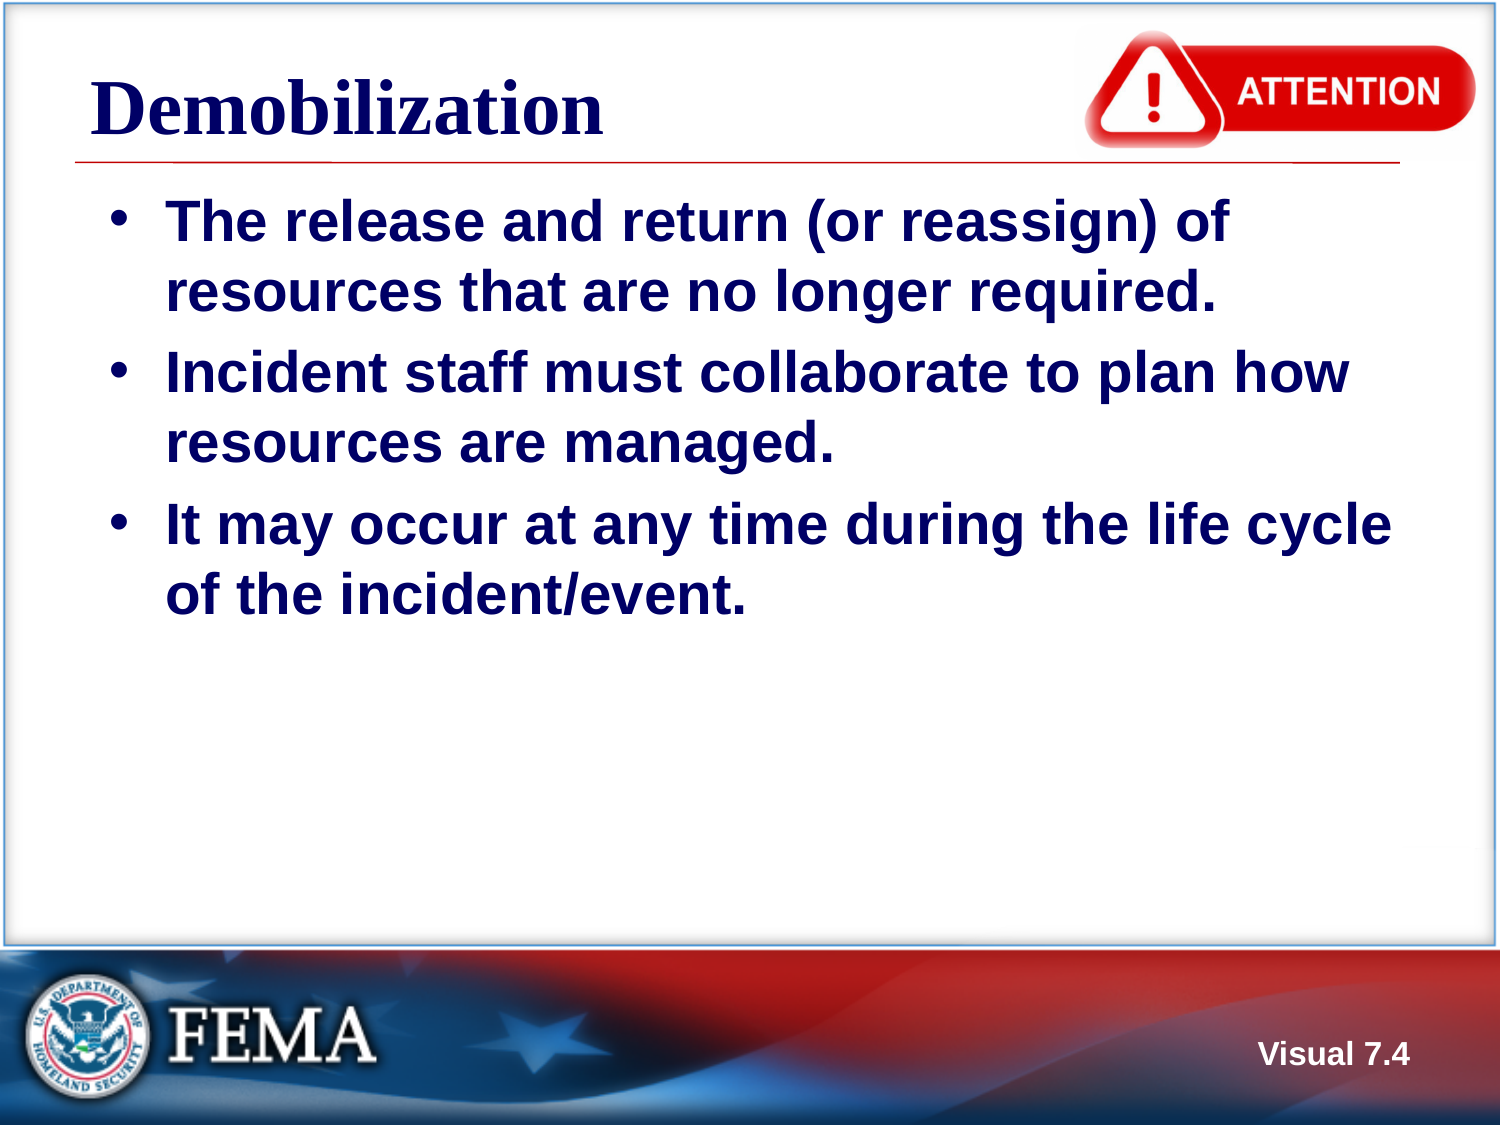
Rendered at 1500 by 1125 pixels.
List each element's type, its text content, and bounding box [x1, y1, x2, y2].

list The release and return (or reassign) of resources that are no longer required. Incident staff must collaborate to plan how resources are managed. It may occur at any time during the life cycle of the incident/event. [74, 175, 1413, 851]
text_box Visual 7.4 [1074, 1024, 1425, 1103]
picture [0, 0, 1500, 1125]
title Demobilization [74, 49, 1068, 156]
